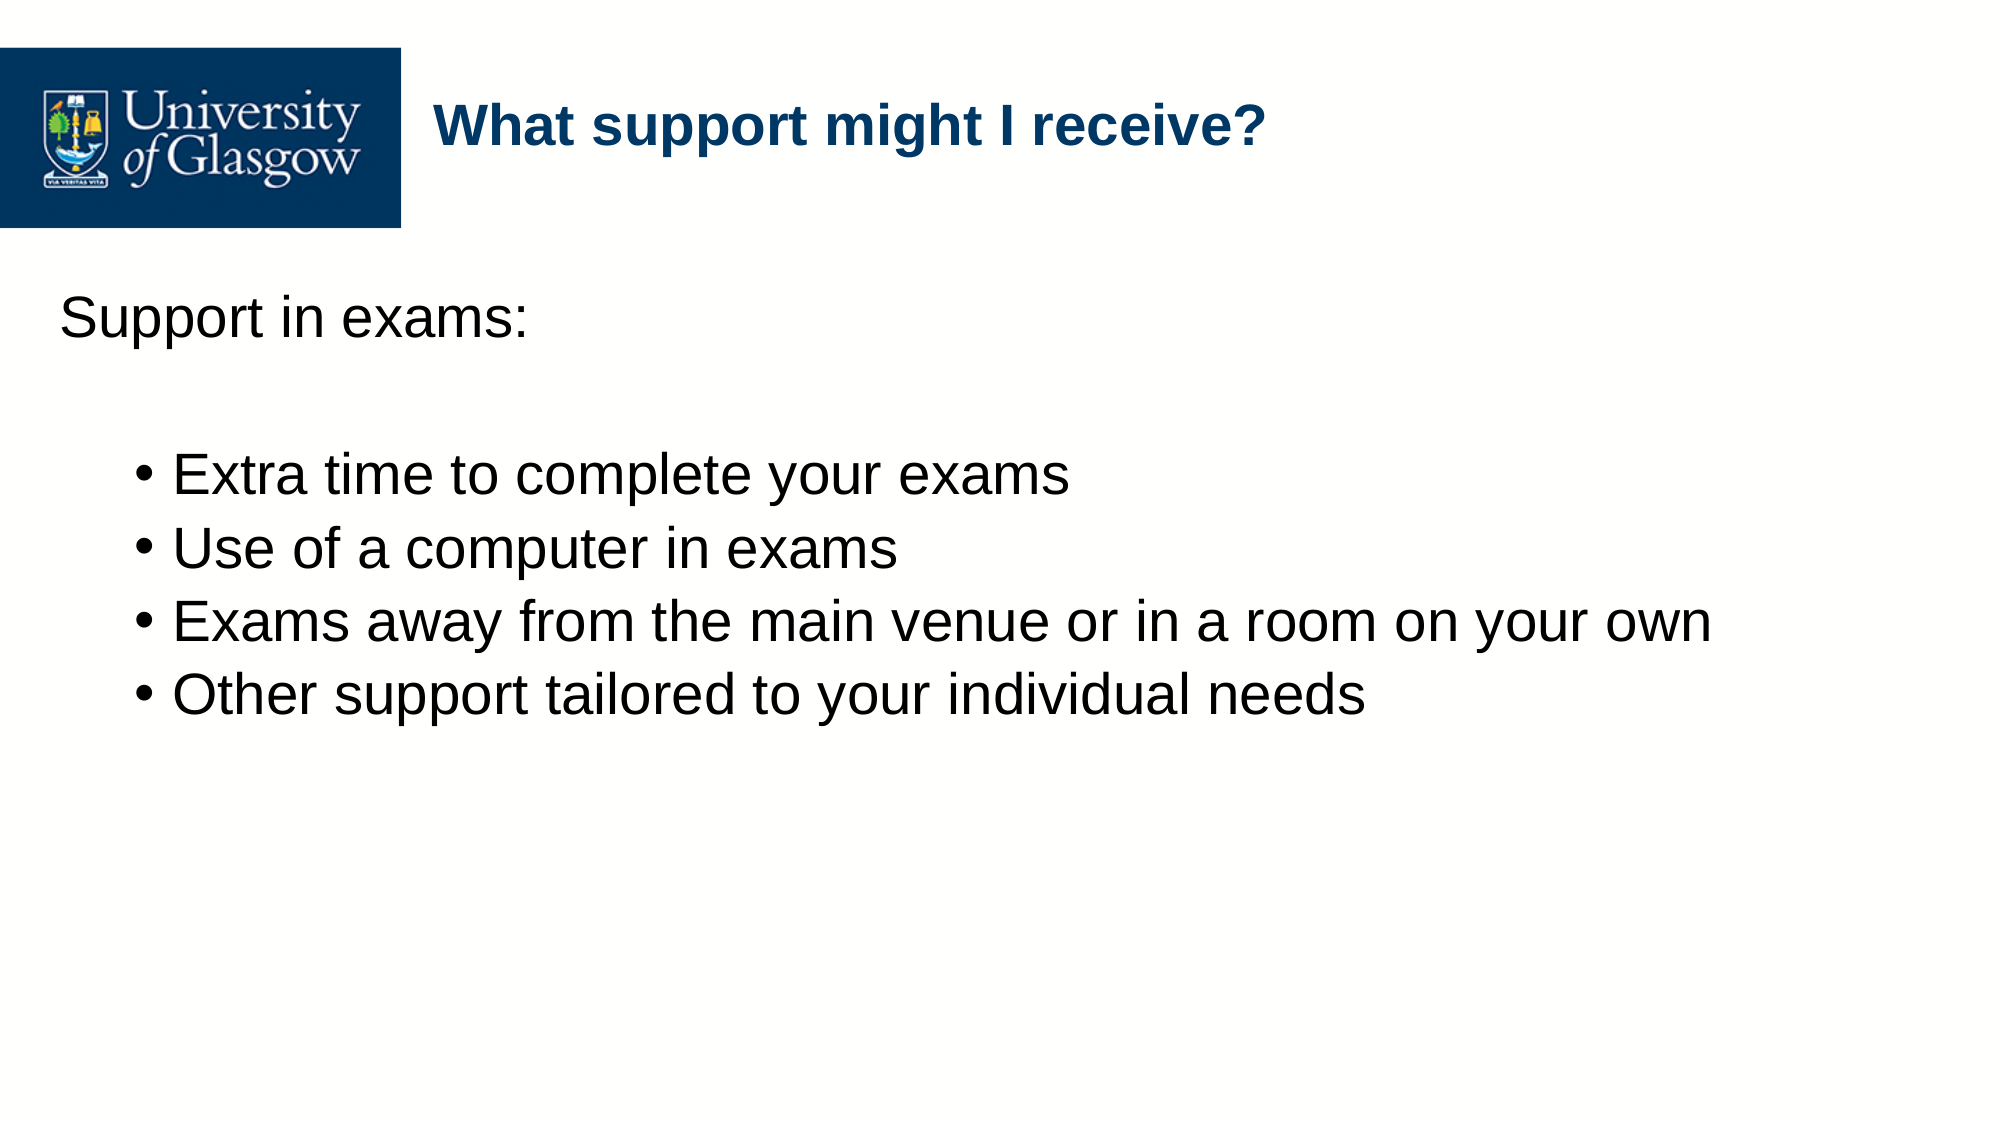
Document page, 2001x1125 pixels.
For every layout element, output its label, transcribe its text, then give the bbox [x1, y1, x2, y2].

picture [0, 0, 2000, 1125]
list Support in exams: Extra time to complete your exams Use of a computer in exams Exams away from the main venue or in a room on your own Other support tailored to your individual needs [44, 279, 1930, 1089]
title What support might I receive? [418, 87, 1930, 234]
